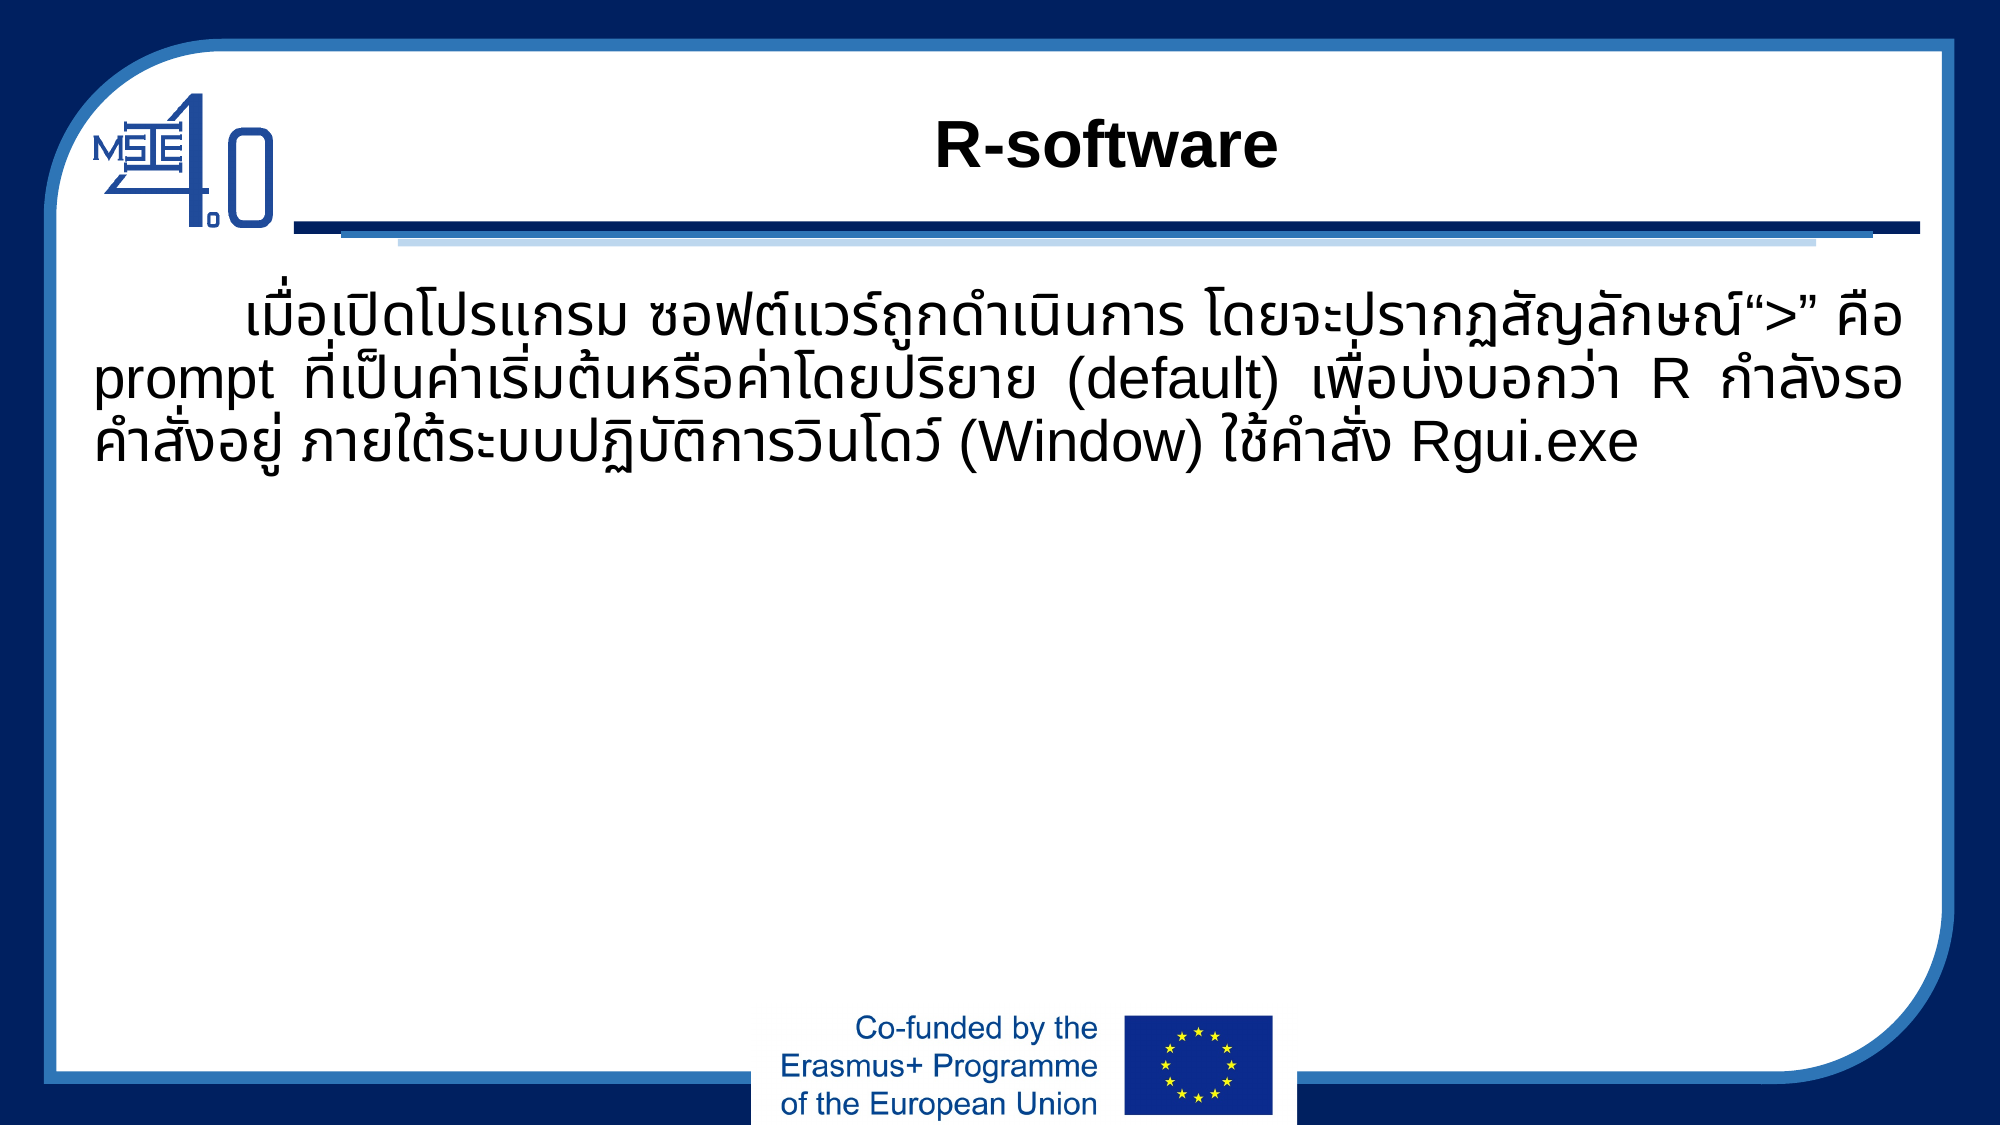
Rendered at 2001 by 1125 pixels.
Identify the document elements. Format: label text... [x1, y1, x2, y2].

picture [751, 1003, 1298, 1125]
title R-software [294, 73, 1921, 220]
list เมื่อเปิดโปรแกรม ซอฟต์แวร์ถูกดำเนินการ โดยจะปรากฏสัญลักษณ์“>” คือ prompt ที่เป็นค่าเริ่มต้นหรือค่าโดยปริยาย (default) เพื่อบ่งบอกว่า R กำลังรอคำสั่งอยู่ ภายใต้ระบบปฏิบัติการวินโดว์ (Window) ใช้คำสั่ง Rgui.exe [78, 277, 1921, 984]
